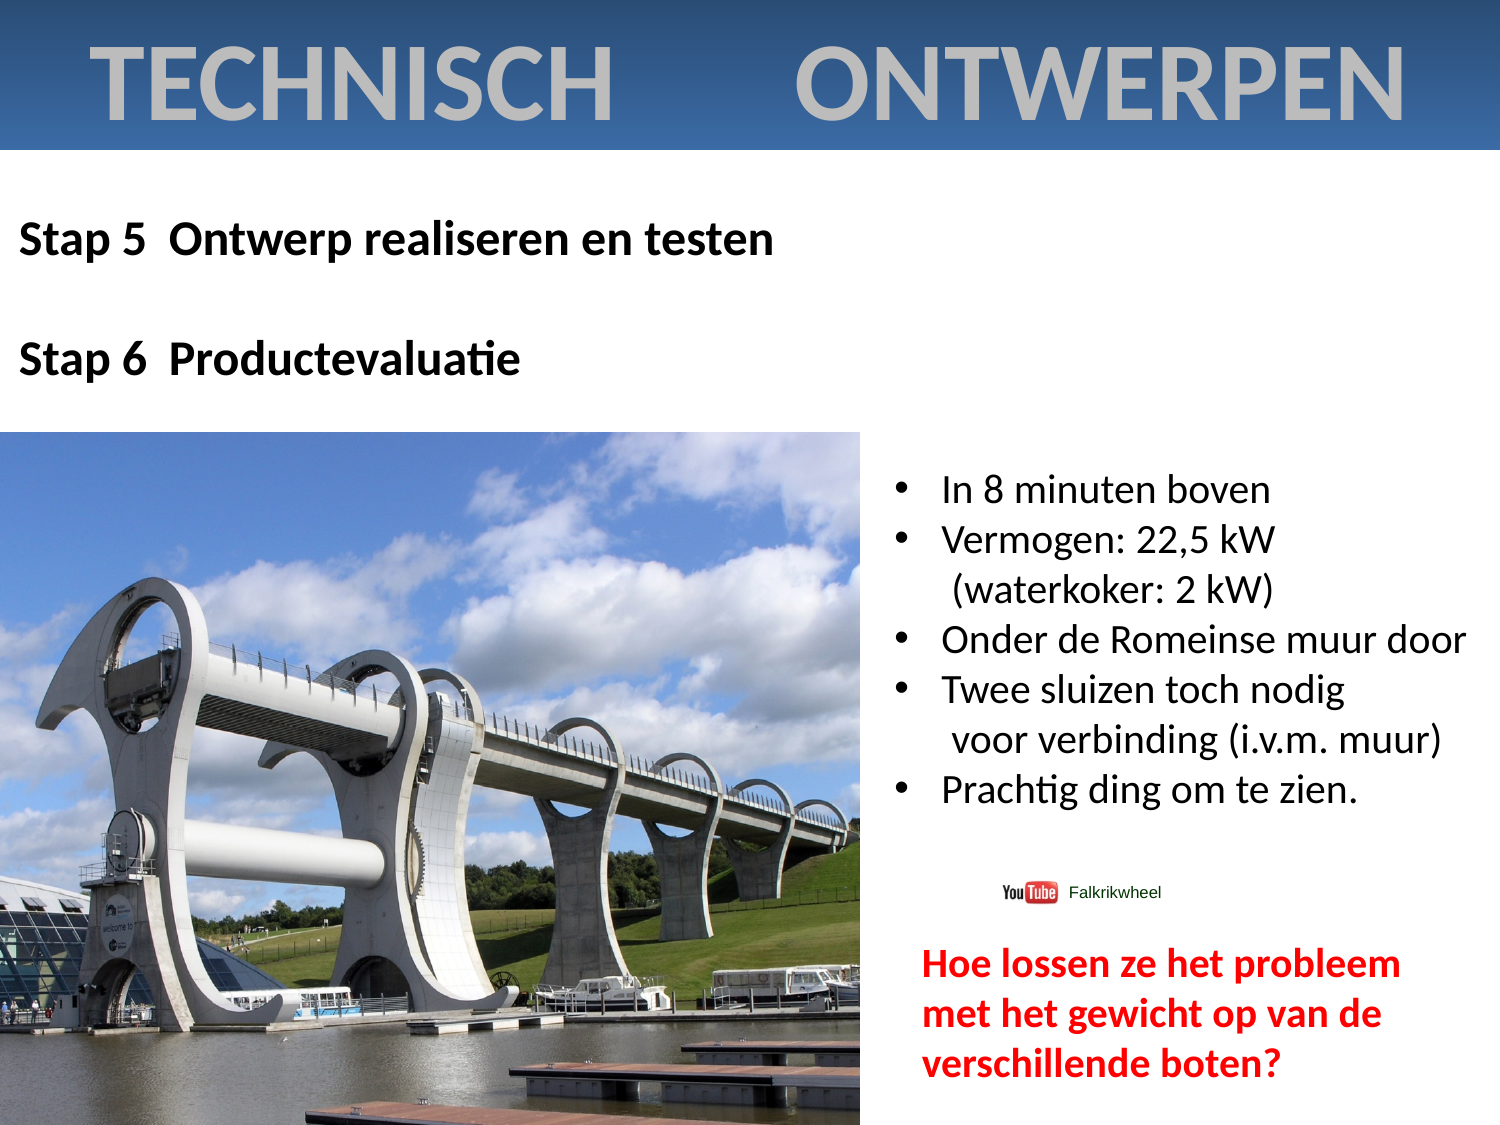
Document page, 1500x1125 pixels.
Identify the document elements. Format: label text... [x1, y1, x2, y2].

text_box TECHNISCH ONTWERPEN [0, 0, 1500, 150]
text_box Falkrikwheel [1068, 881, 1294, 906]
text_box In 8 minuten boven Vermogen: 22,5 kW (waterkoker: 2 kW) Onder de Romeinse muur door Twee sluizen toch nodig voor verbinding (i.v.m. muur) Prachtig ding om te zien. [879, 454, 1483, 820]
picture [0, 432, 861, 1125]
picture [997, 869, 1062, 915]
text_box Hoe lossen ze het probleem met het gewicht op van de verschillende boten? [907, 928, 1459, 1094]
text_box Stap 5 Ontwerp realiseren en testen Stap 6 Productevaluatie [4, 153, 790, 394]
